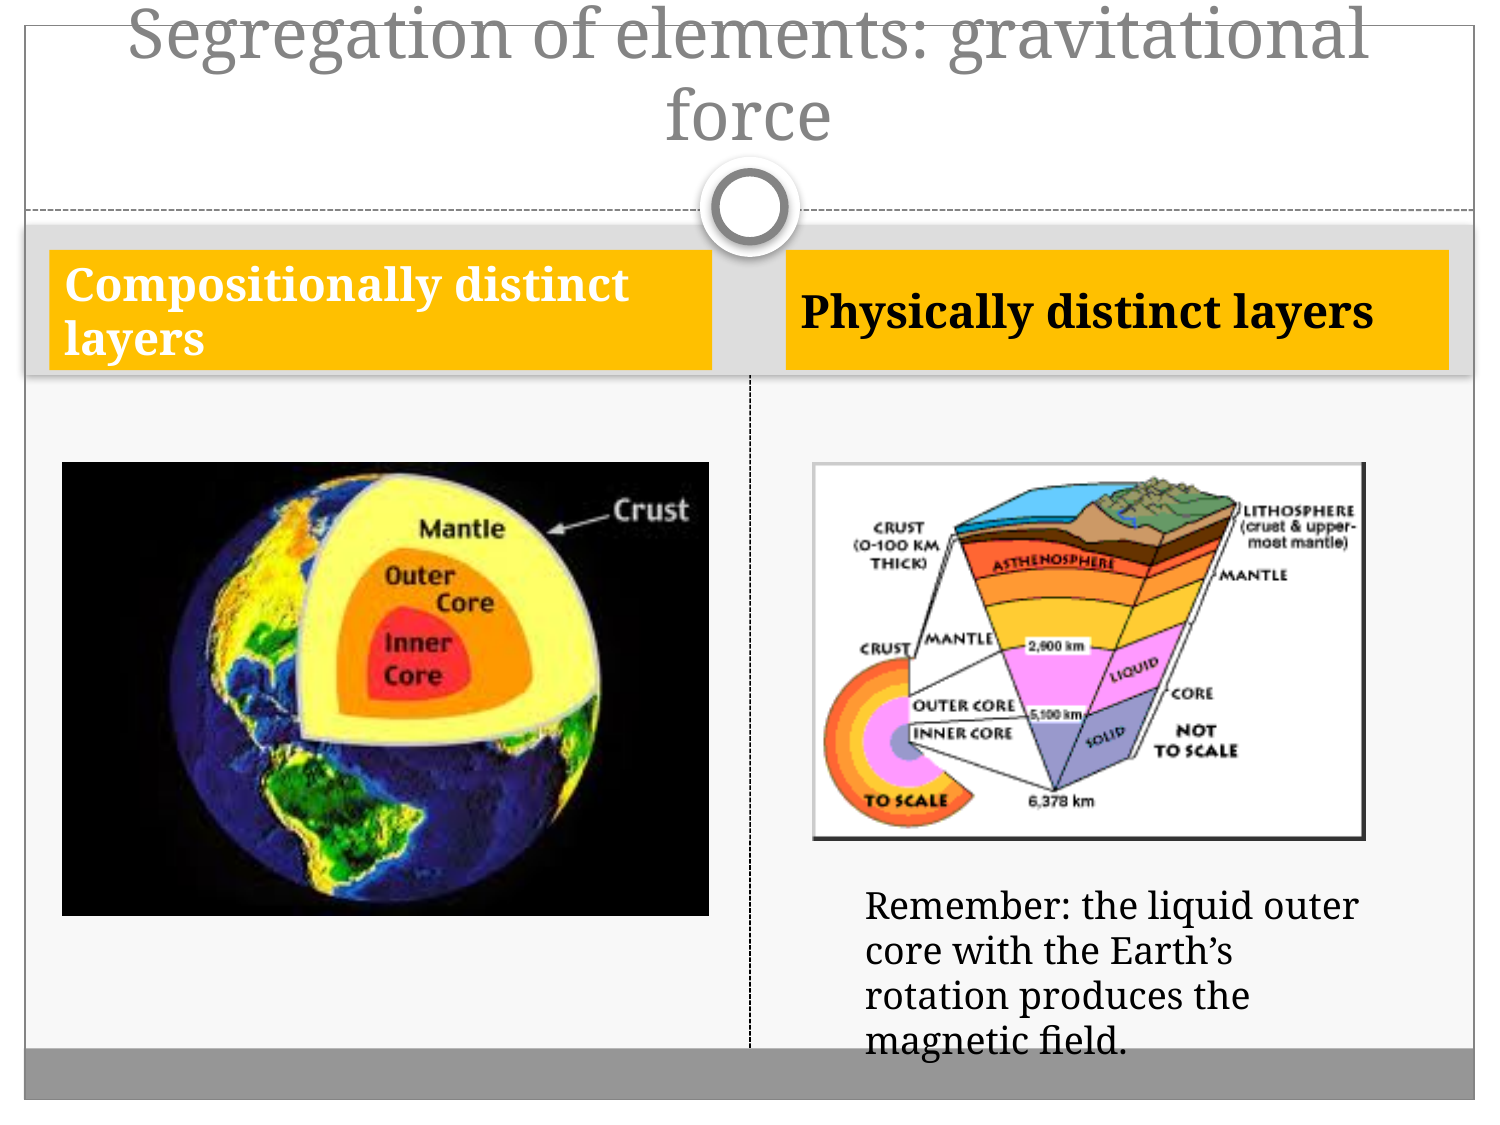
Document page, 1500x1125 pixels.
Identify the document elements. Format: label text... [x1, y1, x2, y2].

list Physically distinct layers [785, 249, 1450, 371]
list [62, 462, 709, 916]
title Segregation of elements: gravitational force [49, 37, 1450, 162]
text_box Remember: the liquid outer core with the Earth’s rotation produces the magnetic field. [849, 874, 1400, 1070]
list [812, 462, 1366, 841]
list Compositionally distinct layers [48, 249, 714, 371]
